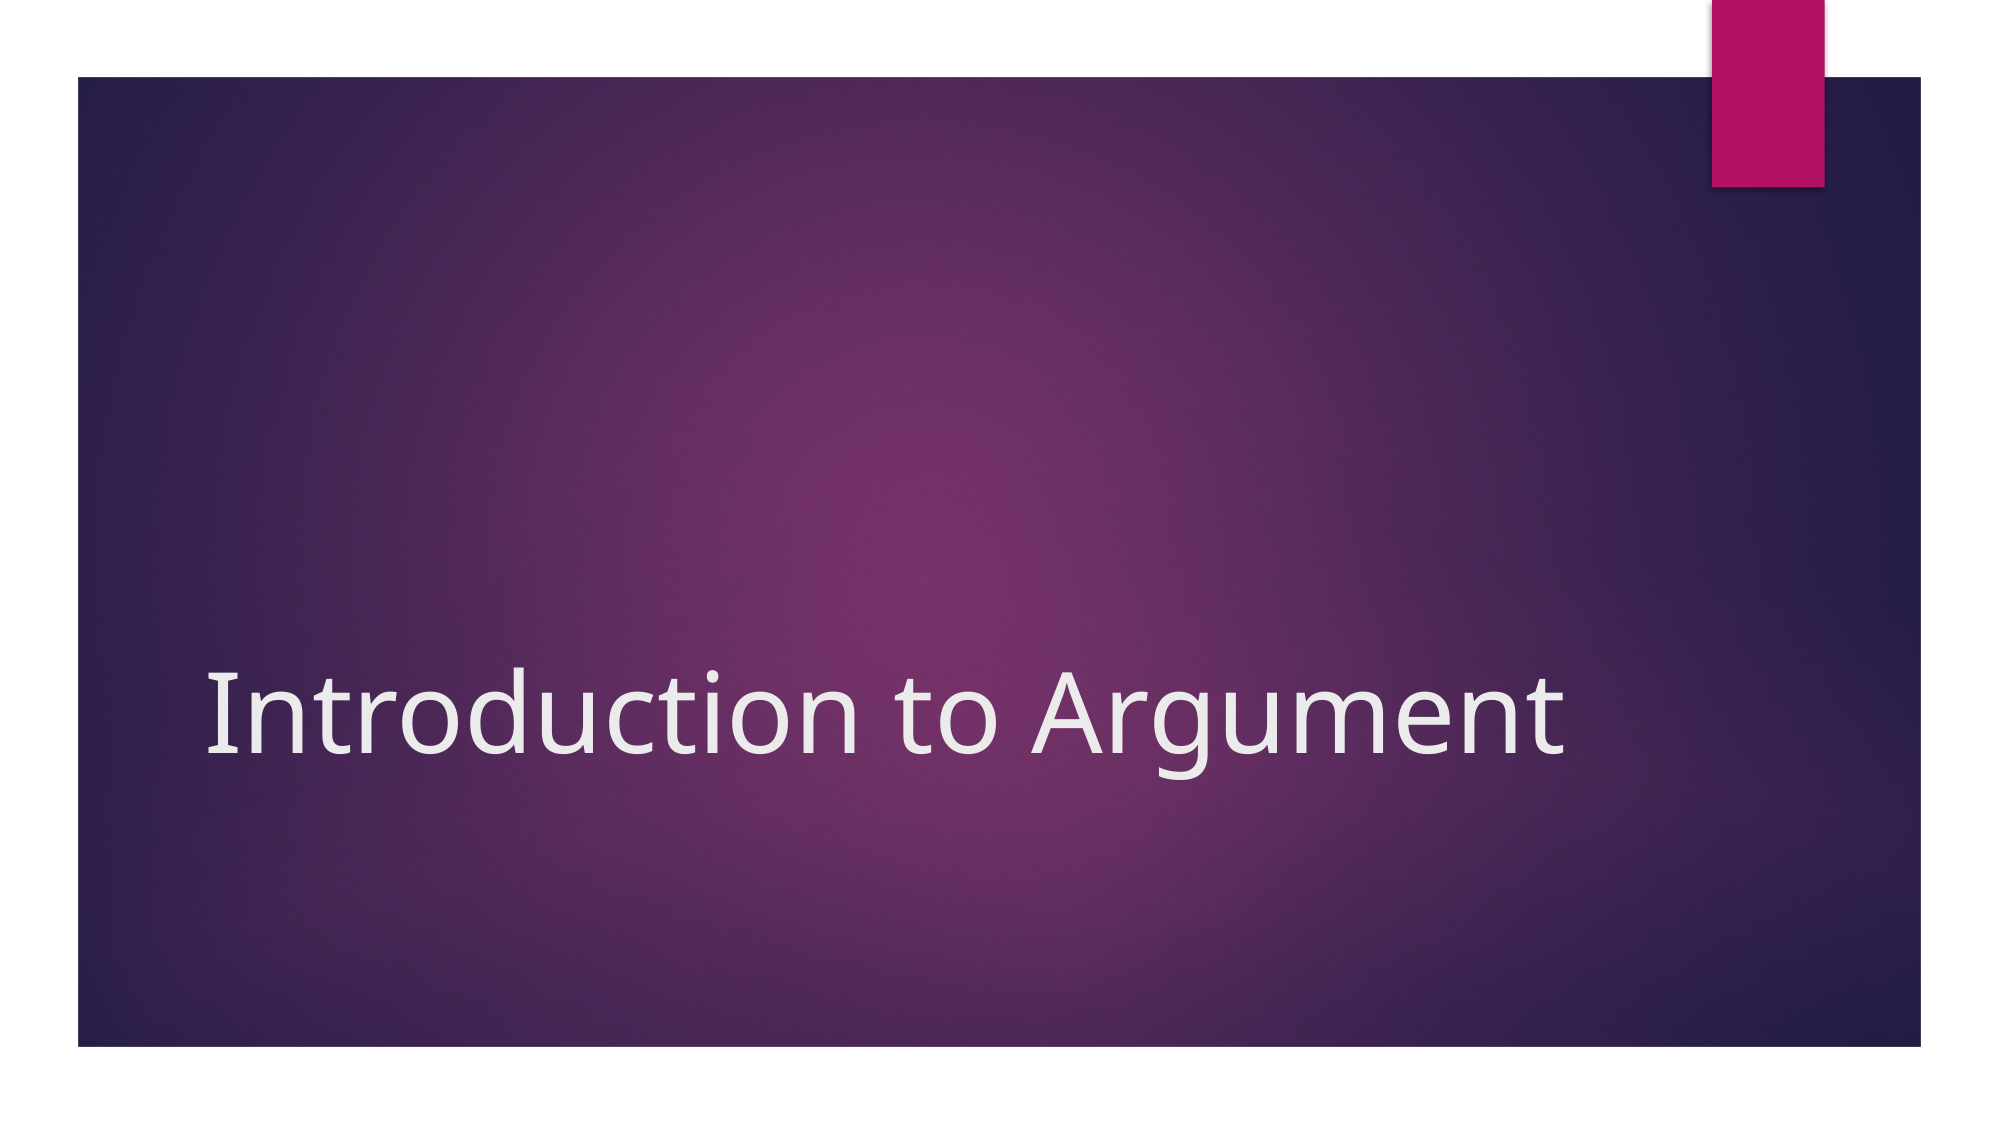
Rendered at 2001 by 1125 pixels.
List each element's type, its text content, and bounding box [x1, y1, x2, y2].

title Introduction to Argument [189, 344, 1638, 784]
